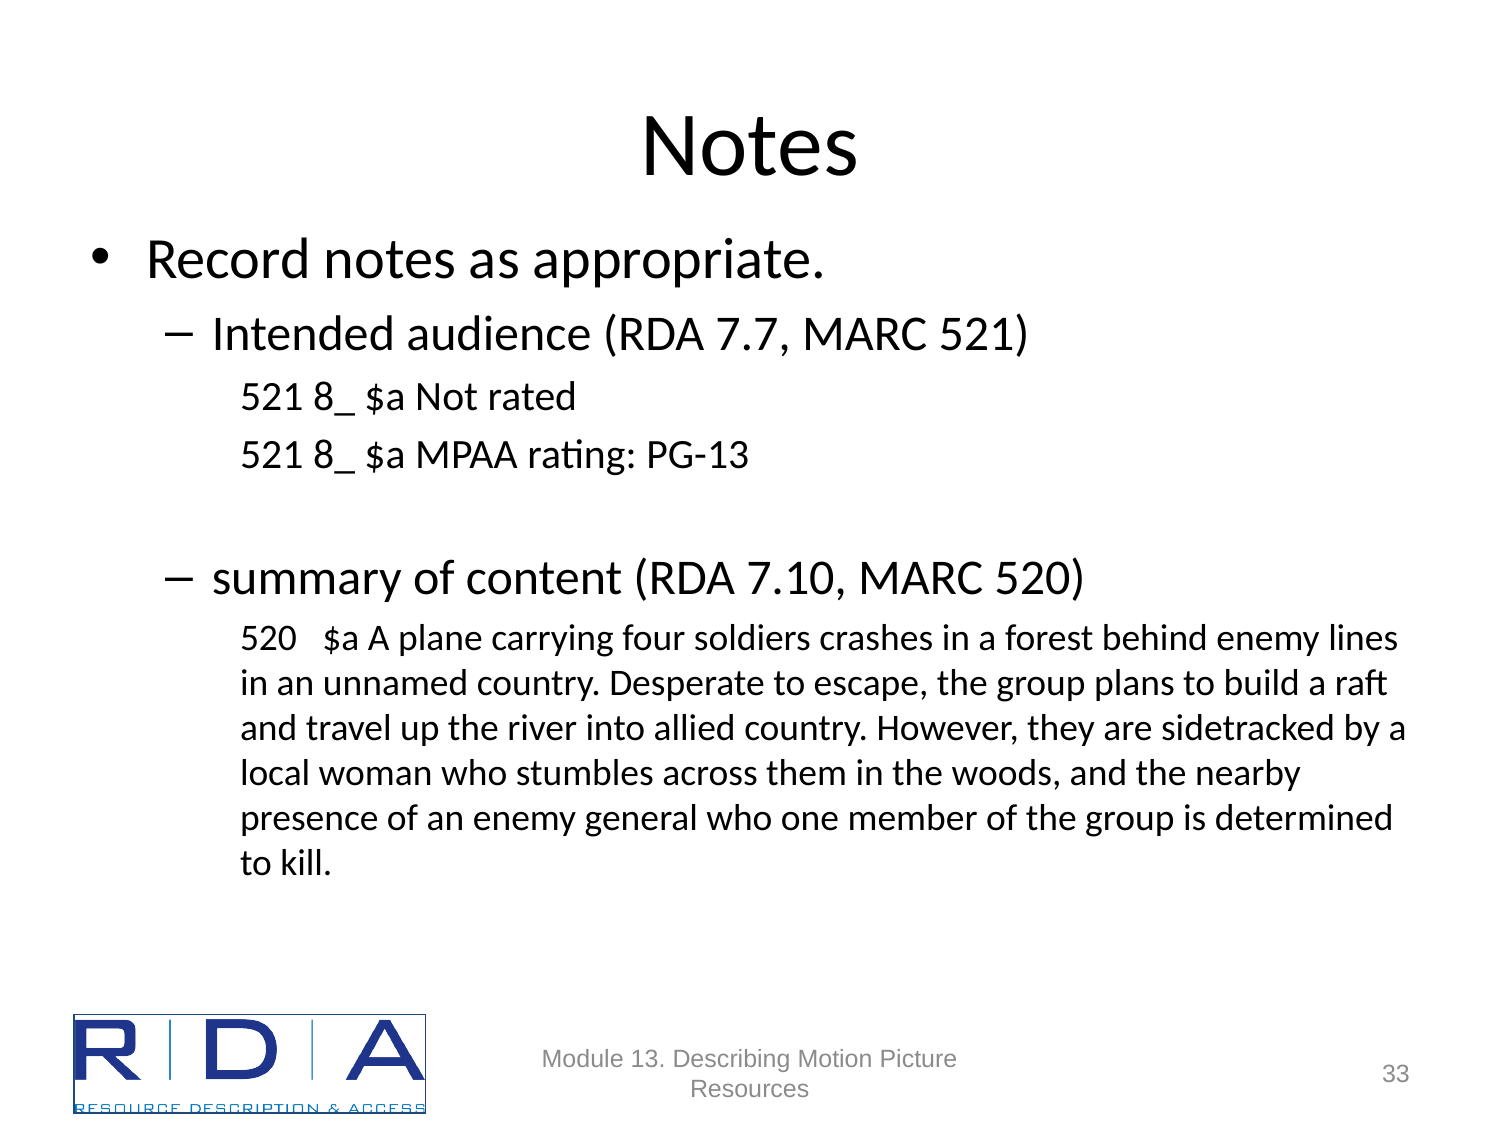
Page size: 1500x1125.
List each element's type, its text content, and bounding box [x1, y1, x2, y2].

list Record notes as appropriate. Intended audience (RDA 7.7, MARC 521) 521 8_ $a Not rated 521 8_ $a MPAA rating: PG-13 summary of content (RDA 7.10, MARC 520) 520 $a A plane carrying four soldiers crashes in a forest behind enemy lines in an unnamed country. Desperate to escape, the group plans to build a raft and travel up the river into allied country. However, they are sidetracked by a local woman who stumbles across them in the woods, and the nearby presence of an enemy general who one member of the group is determined to kill. [75, 212, 1425, 955]
footer Module 13. Describing Motion Picture Resources [512, 1042, 988, 1103]
picture [75, 1015, 425, 1112]
slide_number 82 [1074, 1042, 1425, 1103]
title Notes [75, 45, 1425, 212]
